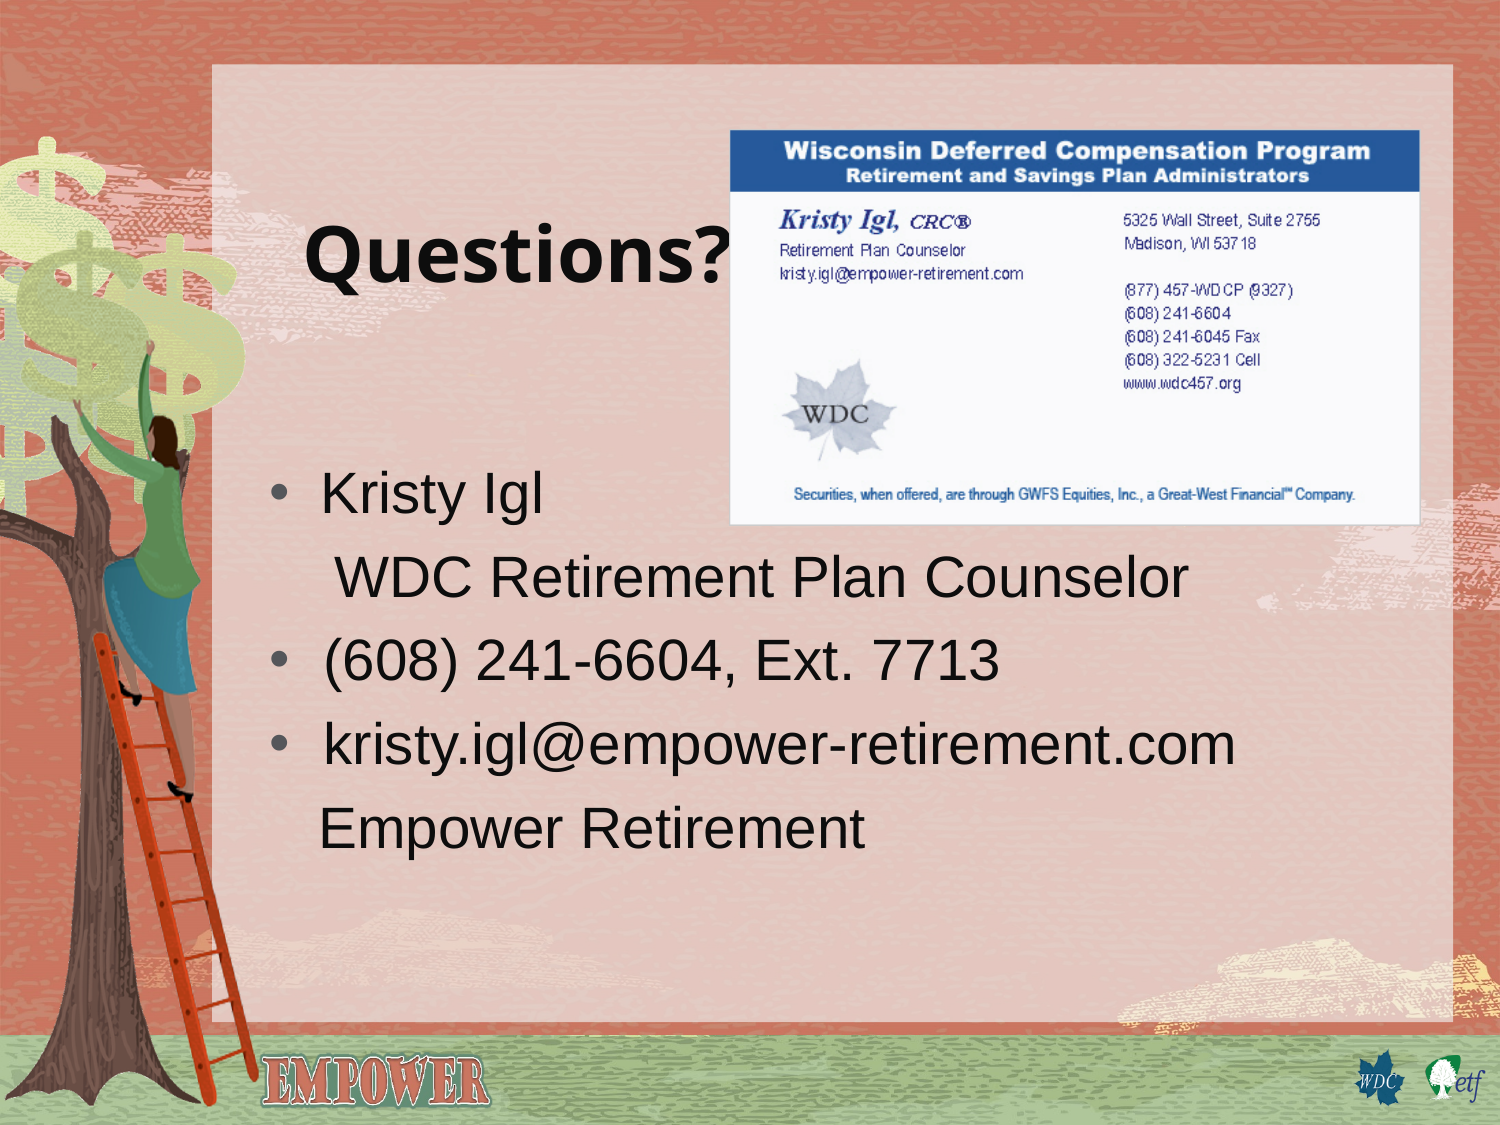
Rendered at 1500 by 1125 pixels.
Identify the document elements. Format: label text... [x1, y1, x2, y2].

title Questions? [287, 207, 729, 309]
list Kristy Igl WDC Retirement Plan Counselor (608) 241-6604, Ext. 7713 kristy.igl@empower-retirement.com Empower Retirement [254, 455, 1394, 936]
picture [0, 0, 1500, 1125]
